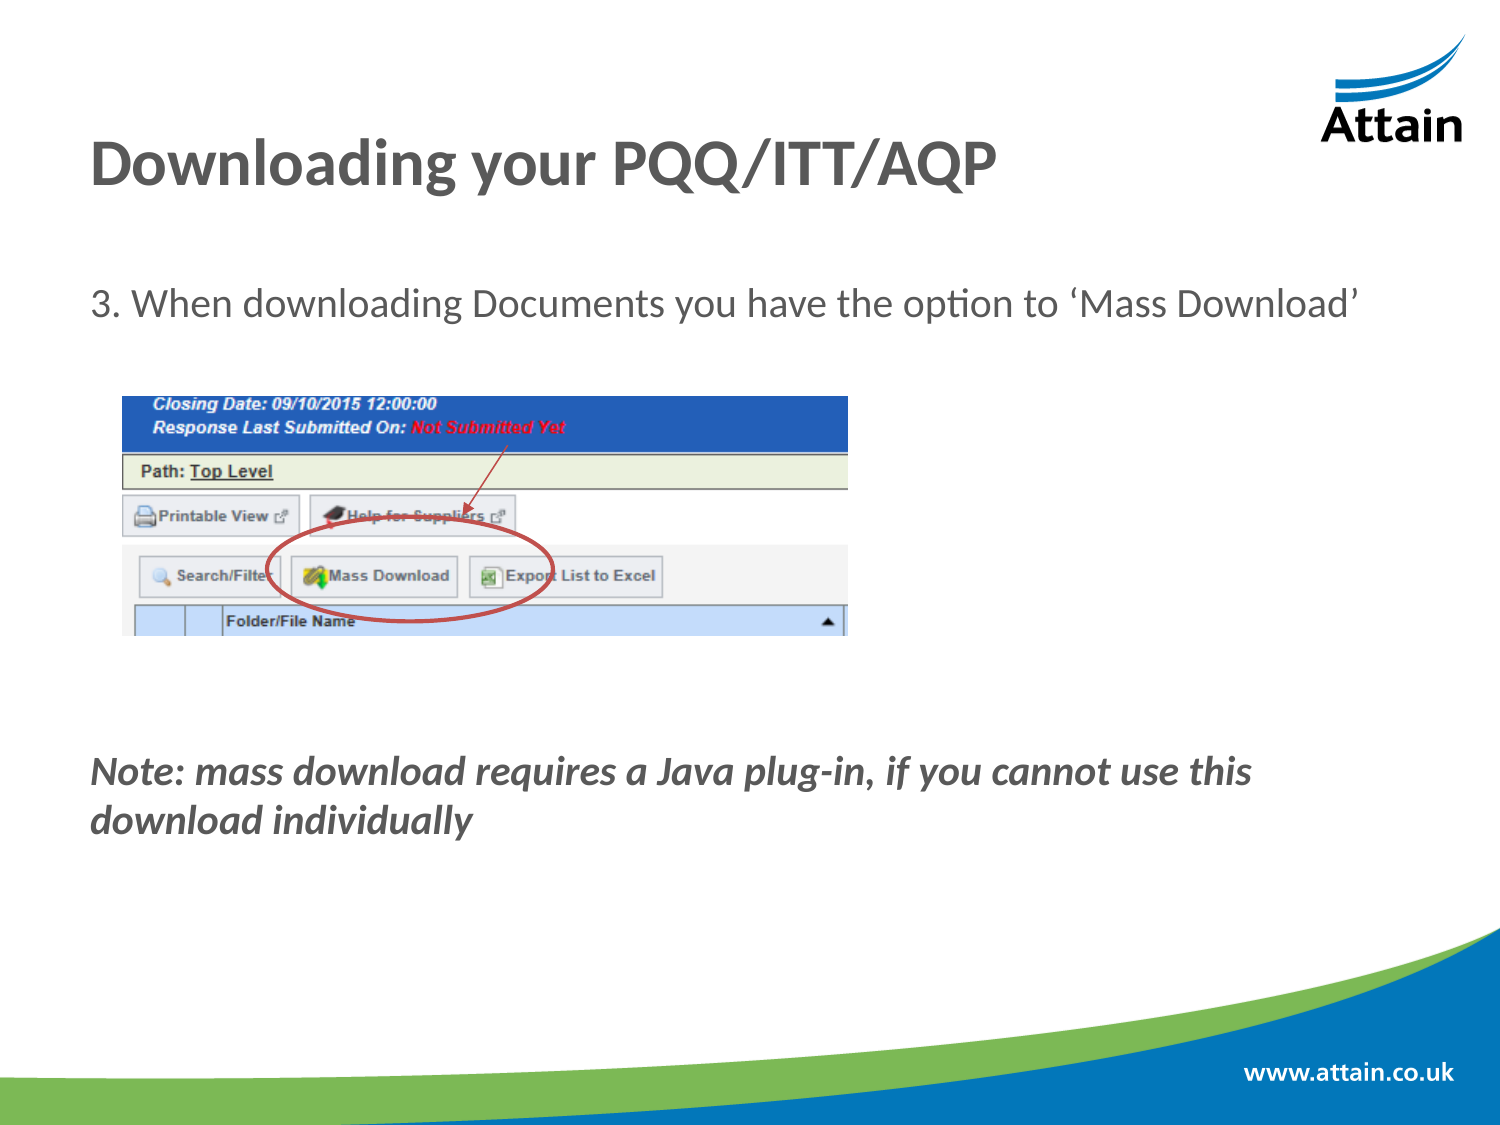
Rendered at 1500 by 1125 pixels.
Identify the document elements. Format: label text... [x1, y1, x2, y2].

title Downloading your PQQ/ITT/AQP [75, 86, 1232, 230]
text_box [462, 445, 508, 516]
list 3. When downloading Documents you have the option to ‘Mass Download’ Note: mass download requires a Java plug-in, if you cannot use this download individually [75, 268, 1425, 957]
picture [0, 0, 1500, 1125]
